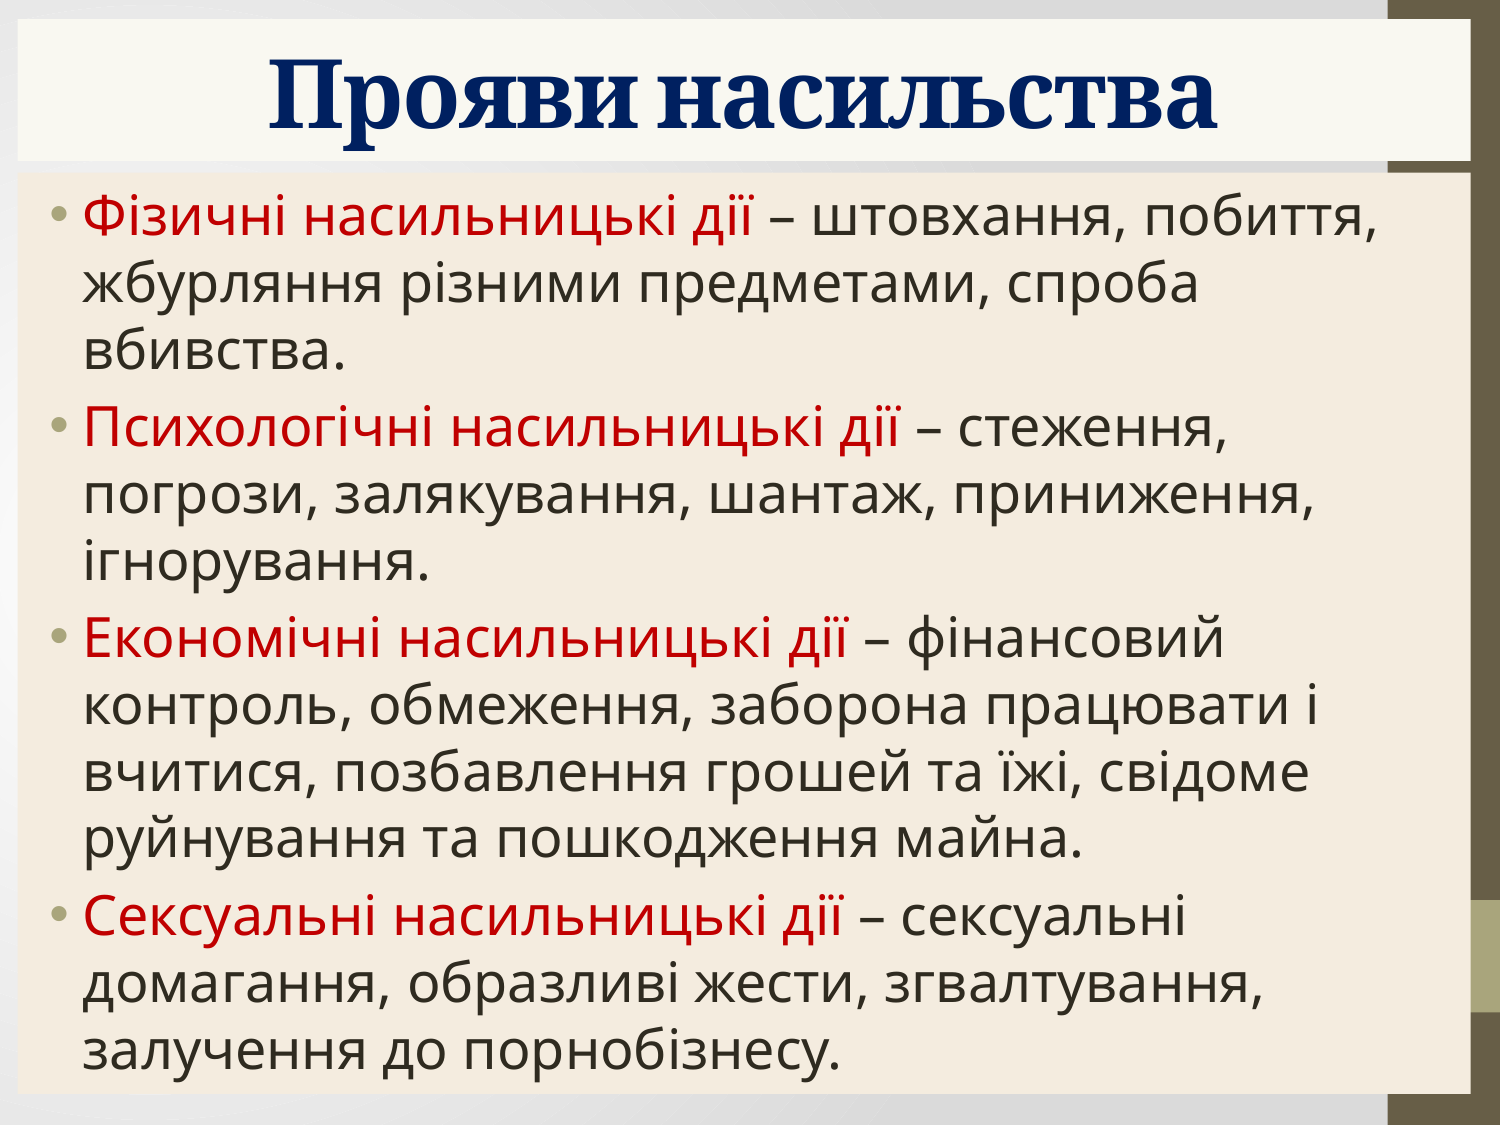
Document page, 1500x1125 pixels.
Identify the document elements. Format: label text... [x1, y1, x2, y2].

title Прояви насильства [17, 19, 1471, 161]
list Фізичні насильницькі дії – штовхання, побиття, жбурляння різними предметами, спроба вбивства. Психологічні насильницькі дії – стеження, погрози, залякування, шантаж, приниження, ігнорування. Економічні насильницькі дії – фінансовий контроль, обмеження, заборона працювати і вчитися, позбавлення грошей та їжі, свідоме руйнування та пошкодження майна. Сексуальні насильницькі дії – сексуальні домагання, образливі жести, згвалтування, залучення до порнобізнесу. [17, 172, 1471, 1094]
